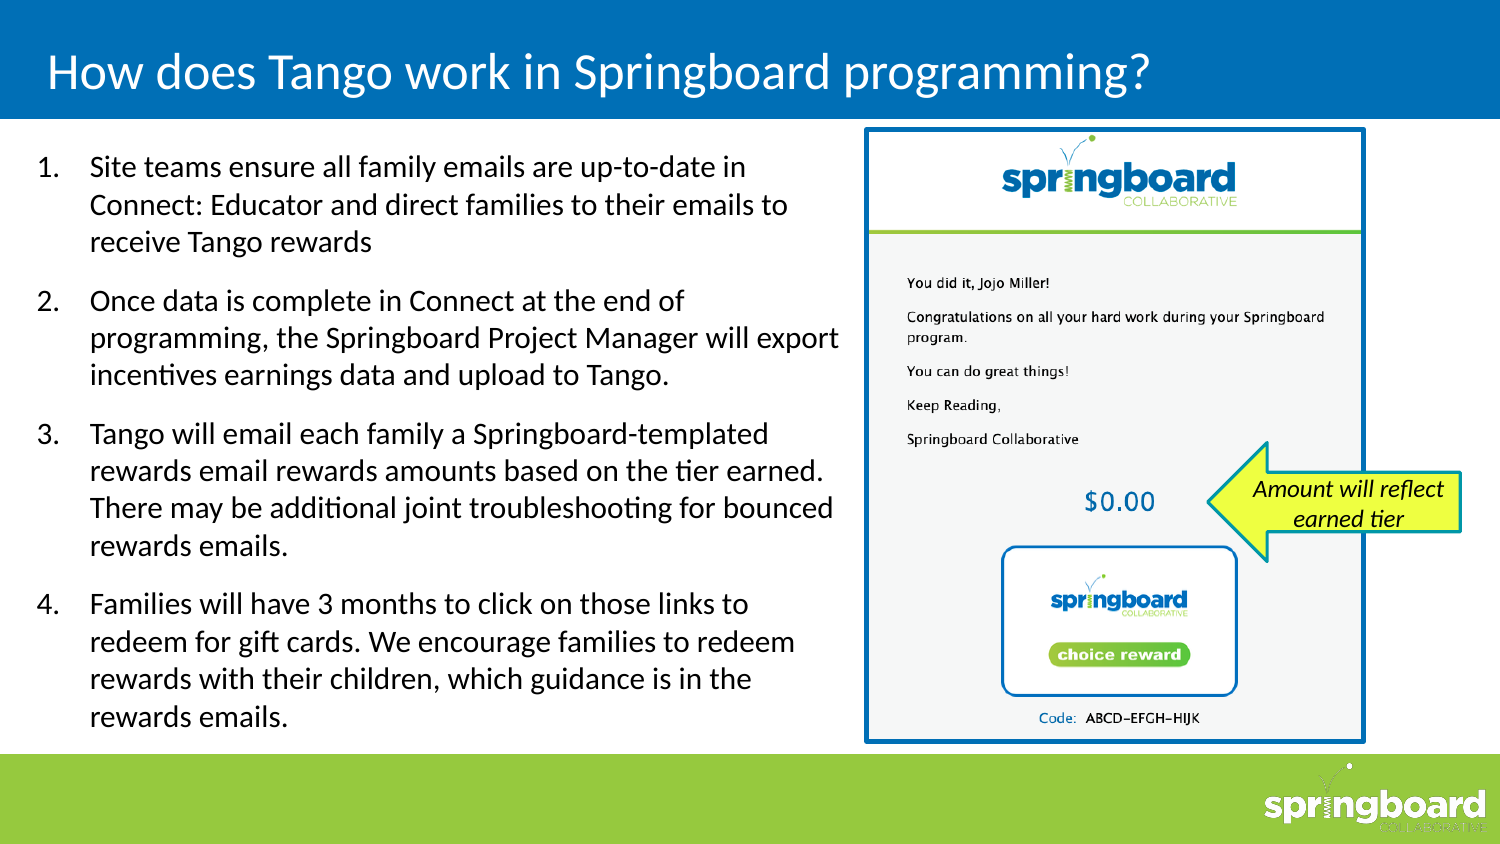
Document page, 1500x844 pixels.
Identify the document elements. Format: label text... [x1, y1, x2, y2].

text_box How does Tango work in Springboard programming? [32, 22, 1457, 89]
text_box Site teams ensure all family emails are up-to-date in Connect: Educator and direct families to their emails to receive Tango rewards Once data is complete in Connect at the end of programming, the Springboard Project Manager will export incentives earnings data and upload to Tango. Tango will email each family a Springboard-templated rewards email rewards amounts based on the tier earned. There may be additional joint troubleshooting for bounced rewards emails. Families will have 3 months to click on those links to redeem for gift cards. We encourage families to redeem rewards with their children, which guidance is in the rewards emails. [0, 131, 864, 740]
picture [1264, 763, 1487, 832]
text_box Amount will reflect earned tier [1365, 472, 1461, 532]
picture [868, 131, 1362, 740]
